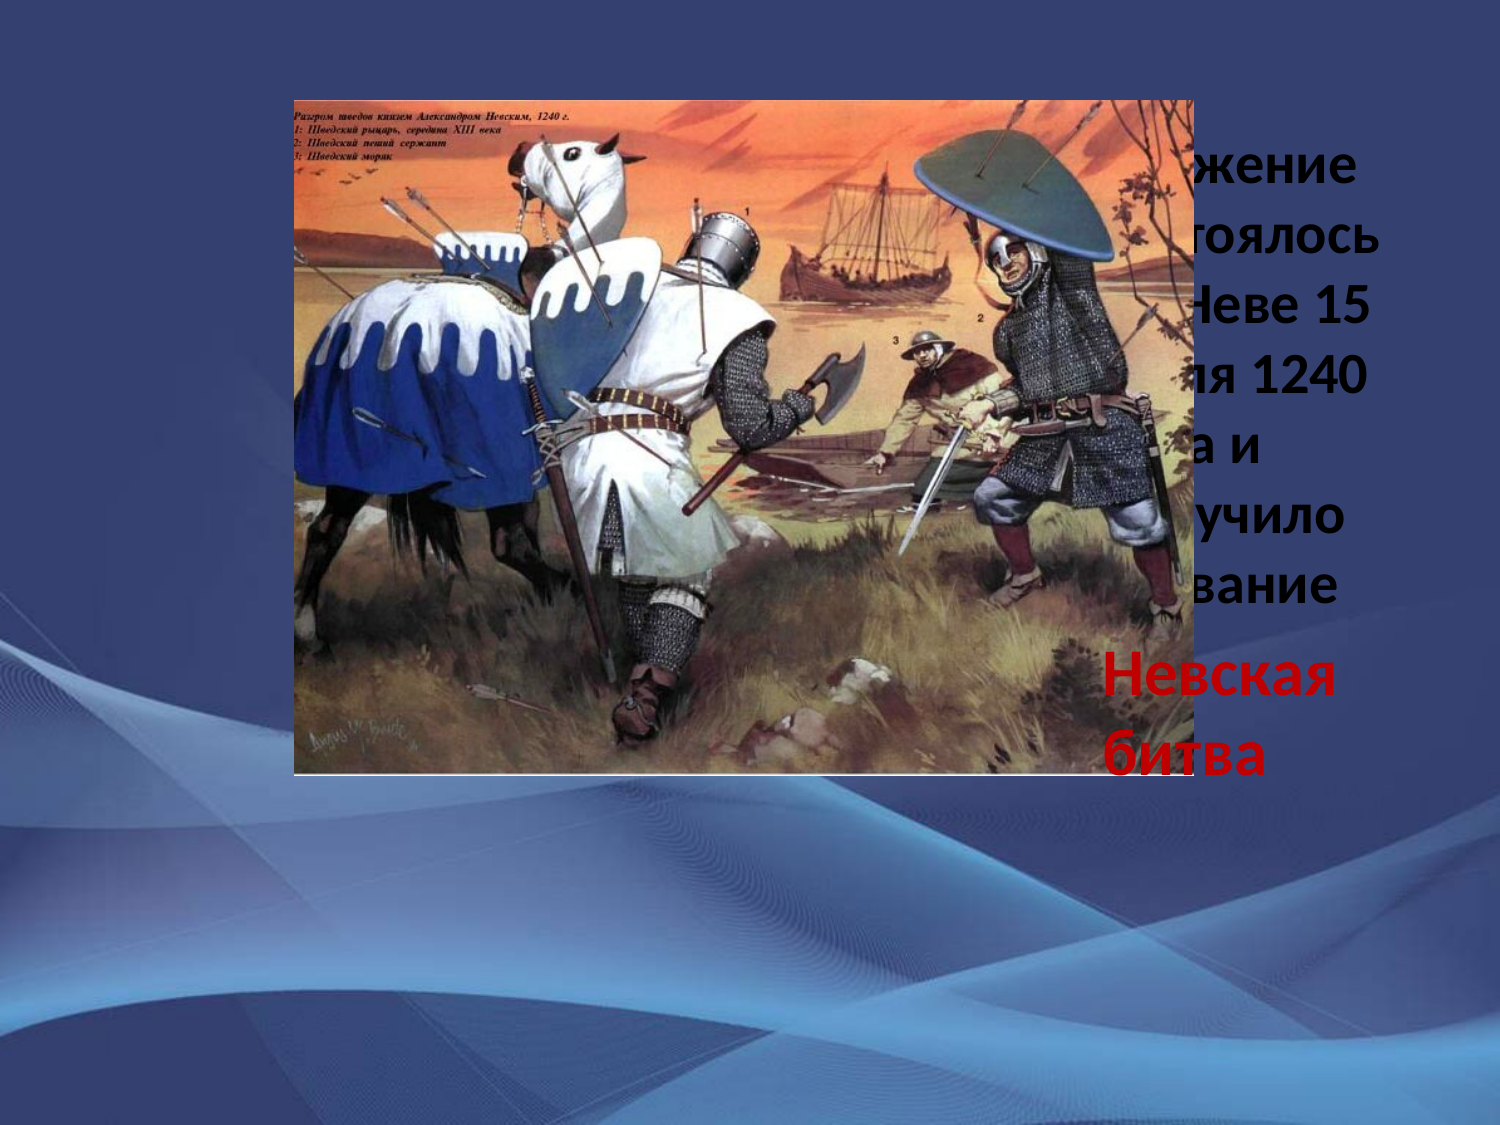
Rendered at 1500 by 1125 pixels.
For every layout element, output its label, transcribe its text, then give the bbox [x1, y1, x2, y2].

list Невская битва [1087, 621, 1425, 953]
picture [0, 0, 1500, 1125]
title Сражение состоялось на Неве 15 июля 1240 года и получило название [1087, 75, 1425, 621]
